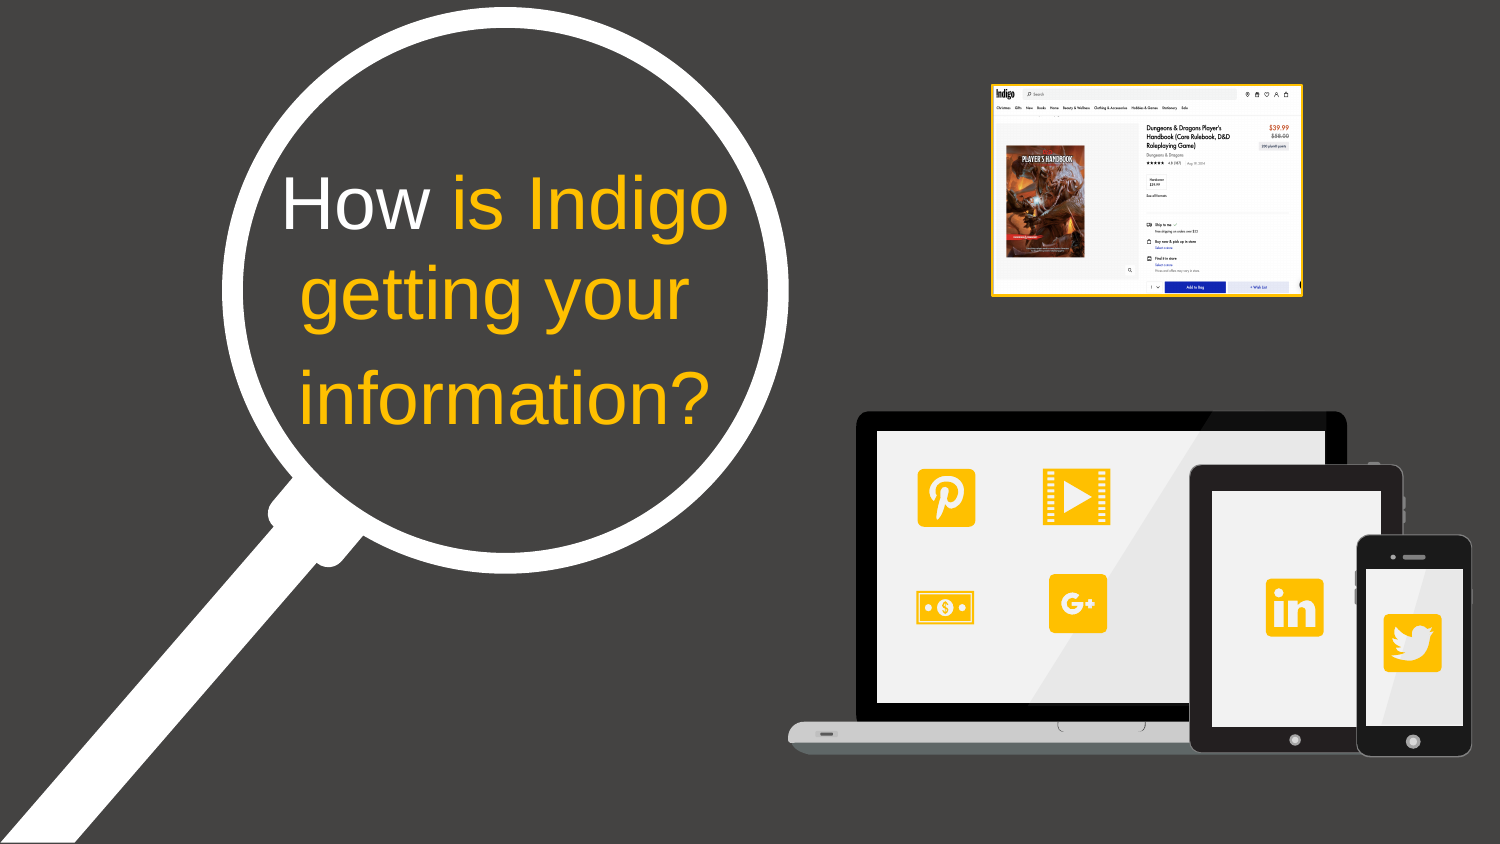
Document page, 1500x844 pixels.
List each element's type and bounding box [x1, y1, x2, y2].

picture [993, 85, 1302, 295]
text_box [1352, 532, 1474, 758]
text_box [785, 408, 1417, 756]
text_box [1186, 459, 1406, 755]
text_box [130, 6, 790, 844]
